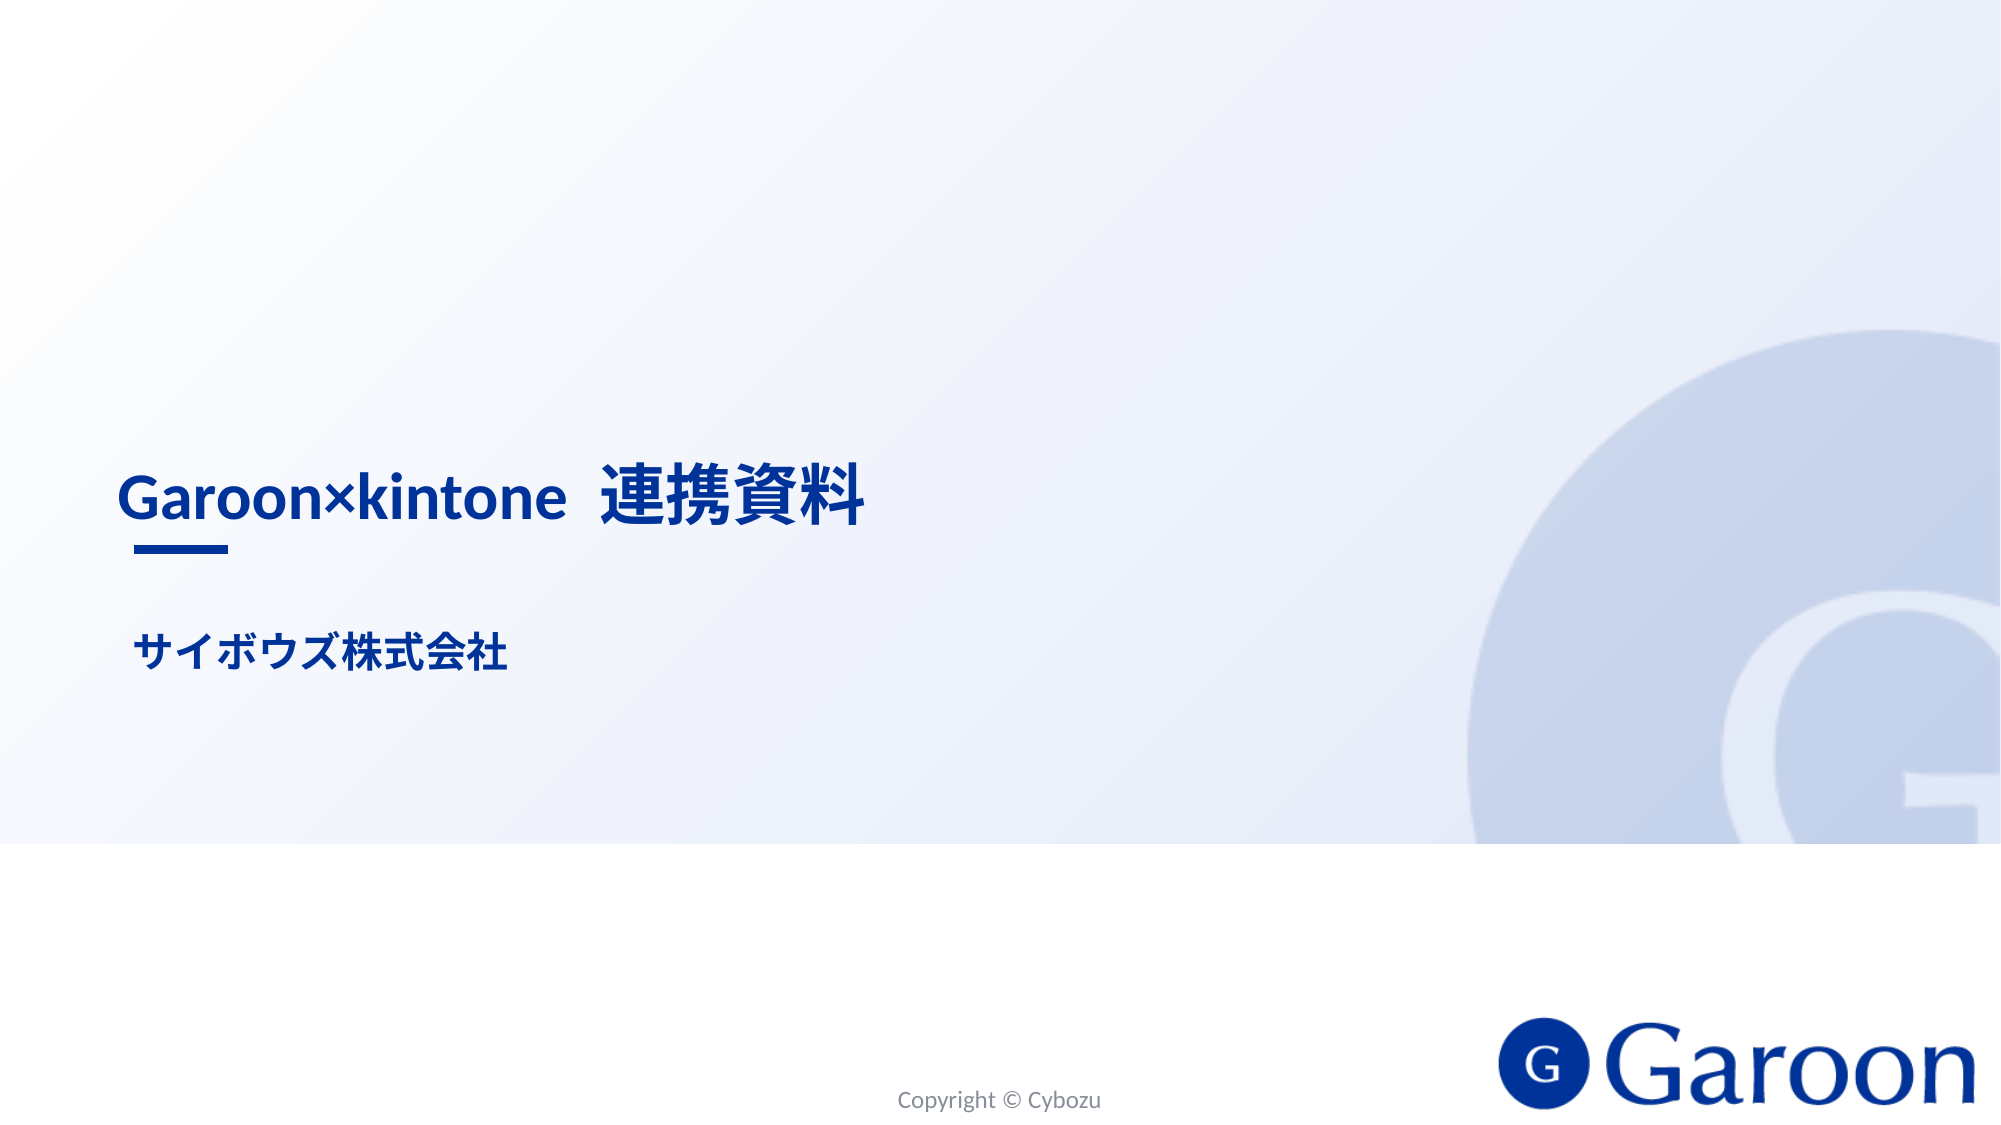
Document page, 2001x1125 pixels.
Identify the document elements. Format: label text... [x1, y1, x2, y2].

list サイボウズ株式会社 [117, 554, 1304, 754]
picture [1387, 231, 2000, 844]
picture [1472, 990, 2001, 1125]
title Garoon×kintone 連携資料 [102, 261, 1693, 541]
